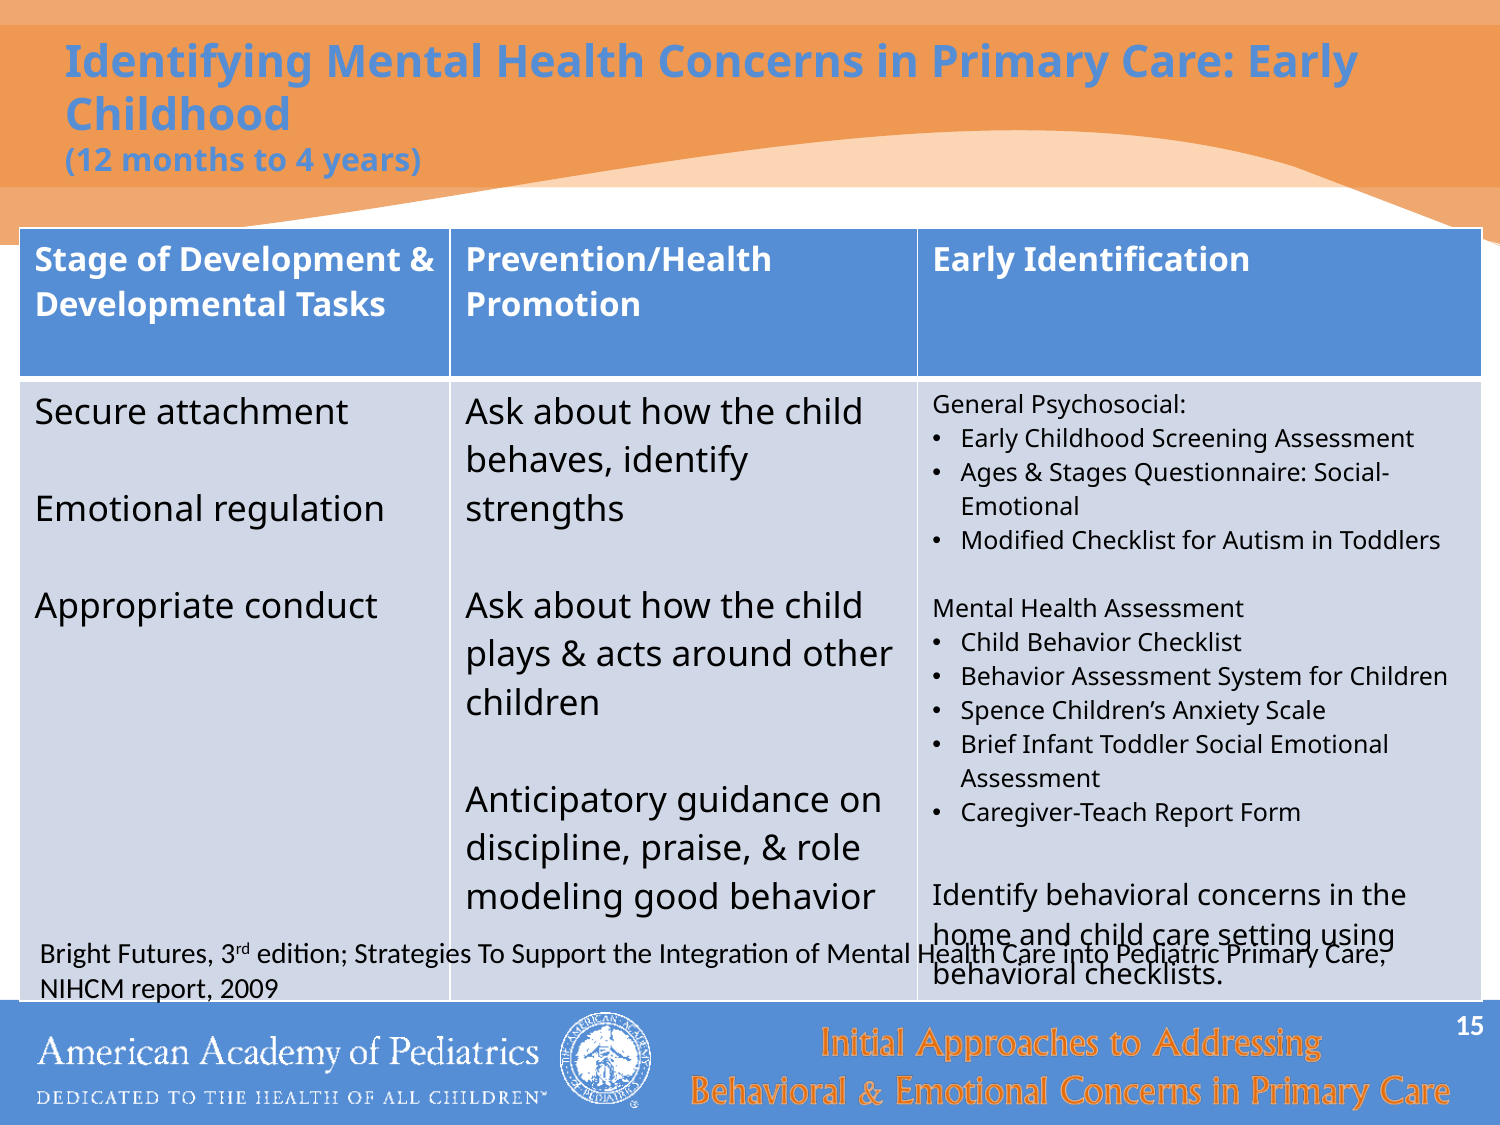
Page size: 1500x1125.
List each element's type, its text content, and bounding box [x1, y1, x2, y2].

picture [37, 1012, 1490, 1125]
table_header Early Identification [918, 229, 1481, 376]
table_header Stage of Development & Developmental Tasks [20, 229, 449, 376]
table_cell General Psychosocial: Early Childhood Screening Assessment Ages & Stages Questionnaire: Social-Emotional Modified Checklist for Autism in Toddlers Mental Health Assessment Child Behavior Checklist Behavior Assessment System for Children Spence Children’s Anxiety Scale Brief Infant Toddler Social Emotional Assessment Caregiver-Teach Report Form Identify behavioral concerns in the home and child care setting using behavioral checklists. [918, 382, 1481, 926]
table_cell Secure attachment Emotional regulation Appropriate conduct [20, 382, 449, 1000]
title Identifying Mental Health Concerns in Primary Care: Early Childhood (12 months to 4 years) [50, 24, 1488, 188]
text_box Bright Futures, 3rd edition; Strategies To Support the Integration of Mental Health Care into Pediatric Primary Care, NIHCM report, 2009 [24, 926, 1488, 1012]
table_cell Ask about how the child behaves, identify strengths Ask about how the child plays & acts around other children Anticipatory guidance on discipline, praise, & role modeling good behavior [451, 382, 917, 926]
slide_number 15 [1149, 993, 1500, 1054]
table_header Prevention/Health Promotion [451, 229, 917, 376]
